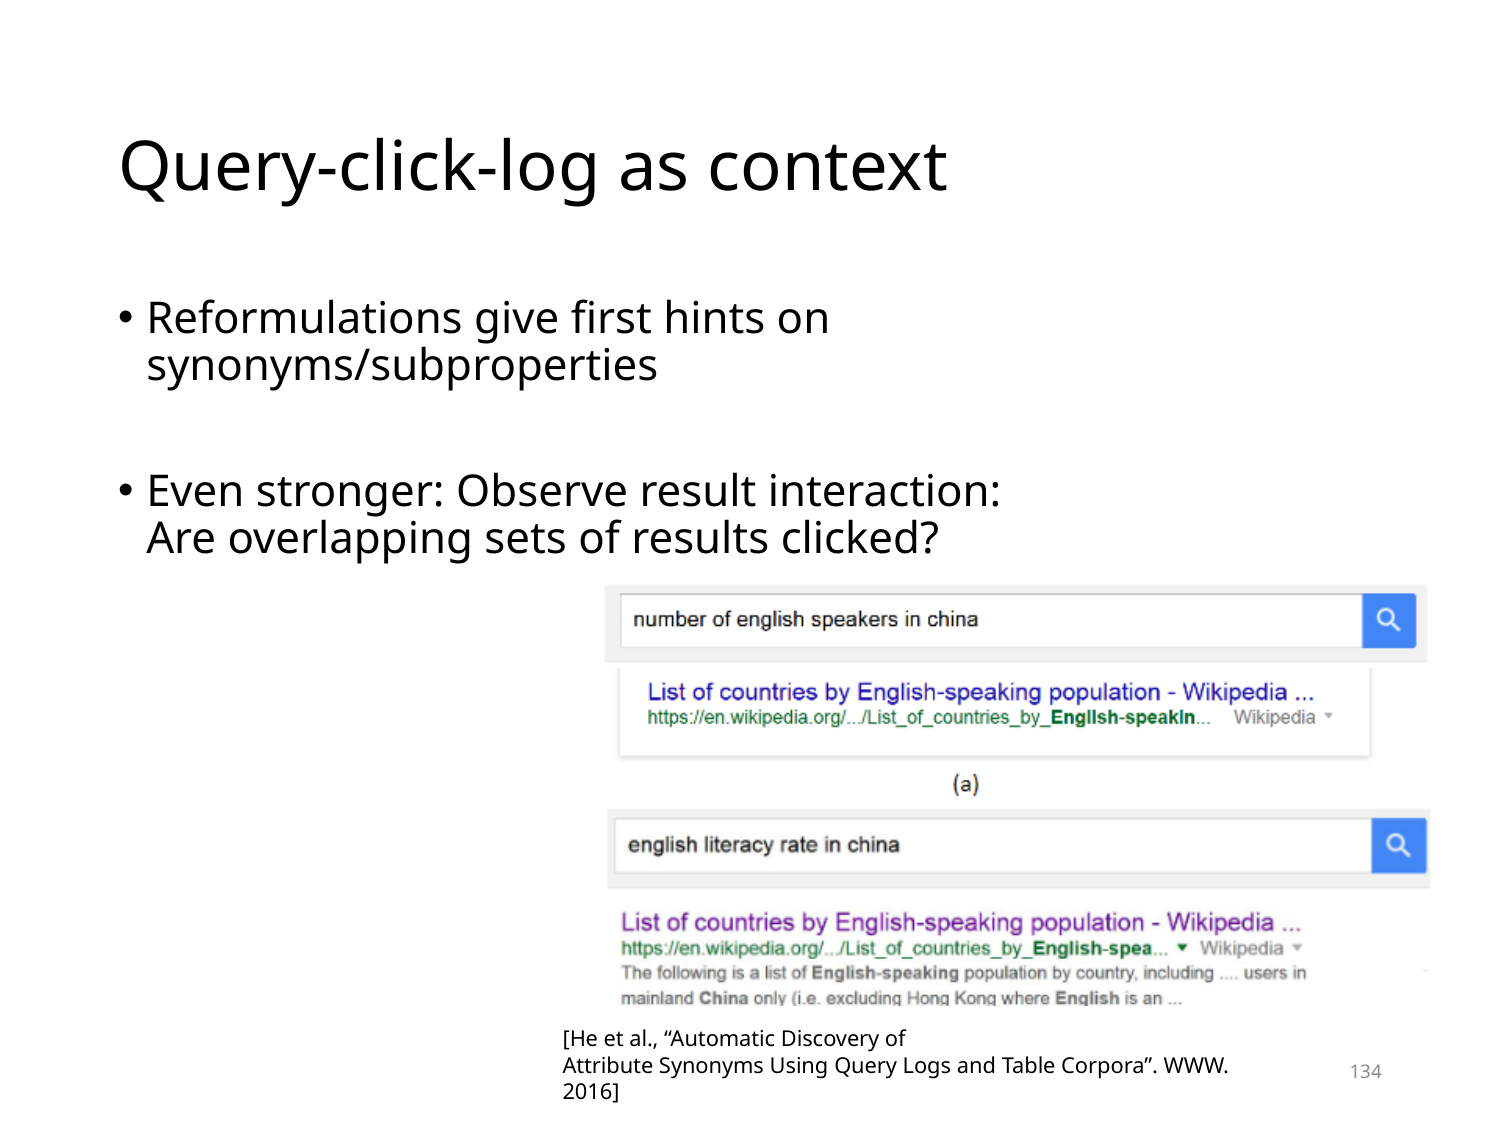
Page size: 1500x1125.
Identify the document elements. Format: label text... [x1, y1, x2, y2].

text_box [He et al., “Automatic Discovery of Attribute Synonyms Using Query Logs and Table Corpora”. WWW. 2016] [547, 1017, 1298, 1112]
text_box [547, 567, 1473, 1006]
list Reformulations give first hints on synonyms/subproperties Even stronger: Observe result interaction: Are overlapping sets of results clicked? [103, 288, 1029, 1002]
slide_number 134 [1298, 1042, 1397, 1103]
title Query-click-log as context [103, 59, 1397, 278]
